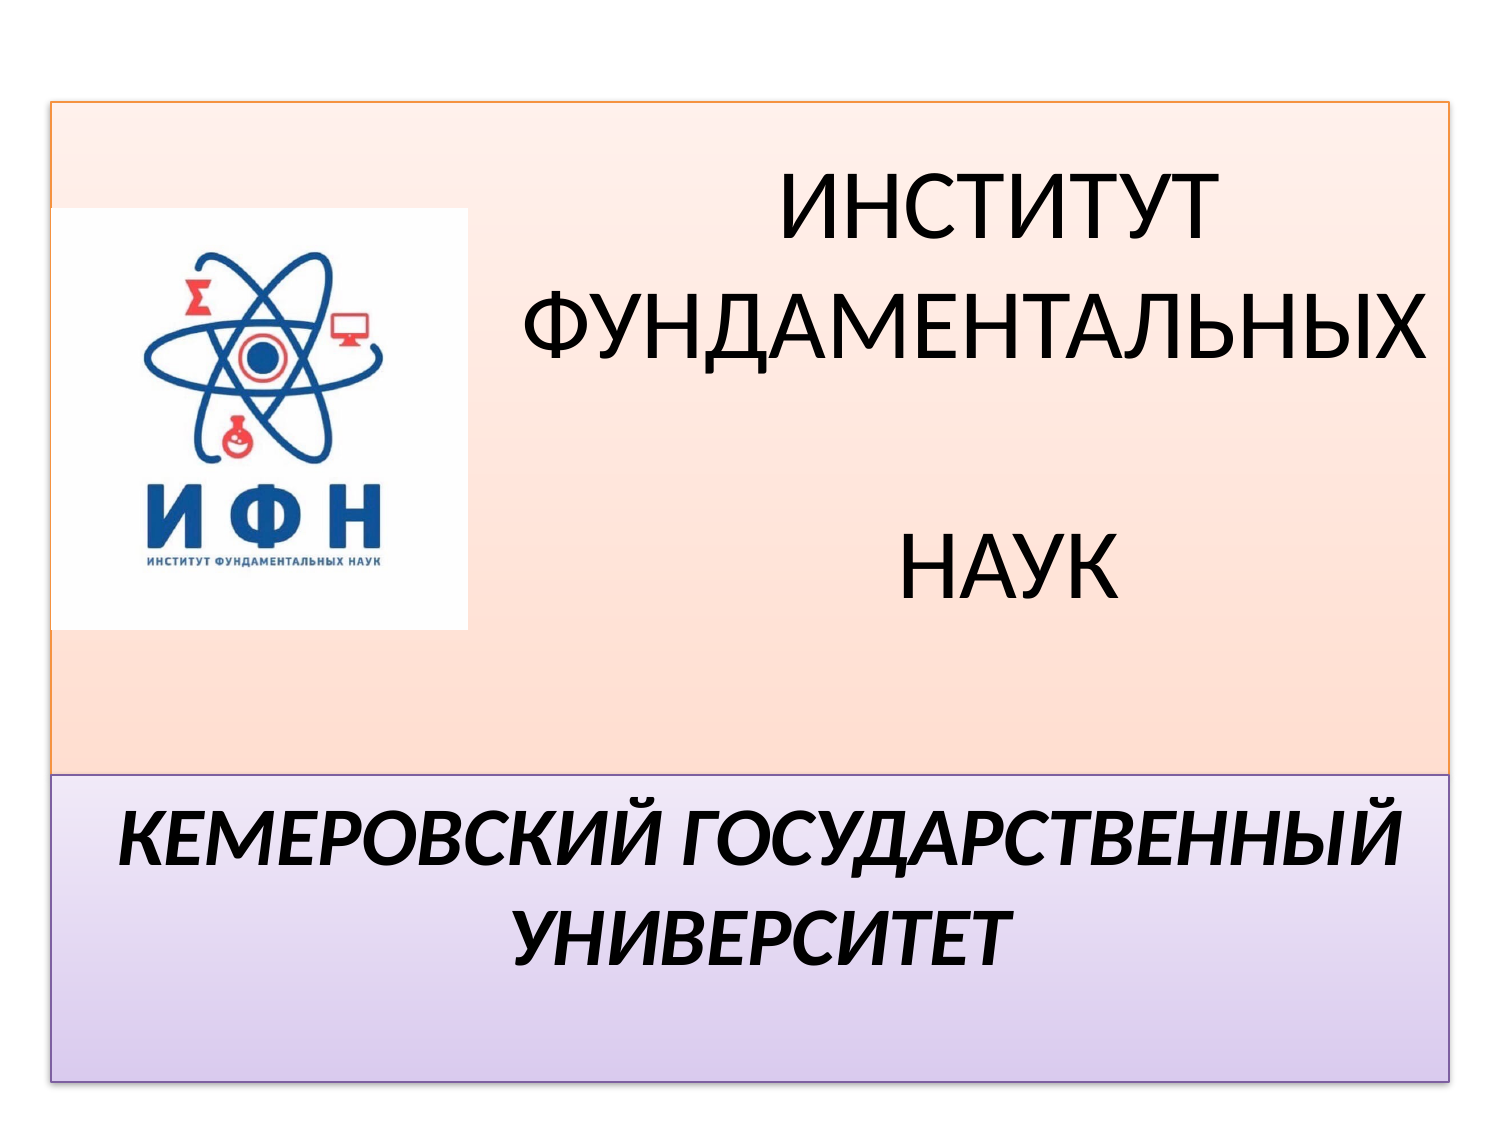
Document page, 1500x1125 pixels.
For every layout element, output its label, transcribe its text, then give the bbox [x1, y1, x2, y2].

list КЕМЕРОВСКИЙ ГОСУДАРСТВЕННЫЙ УНИВЕРСИТЕТ [50, 774, 1450, 1083]
picture [50, 207, 469, 630]
title ИНСТИТУТ ФУНДАМЕНТАЛЬНЫХ НАУК [50, 101, 1450, 774]
